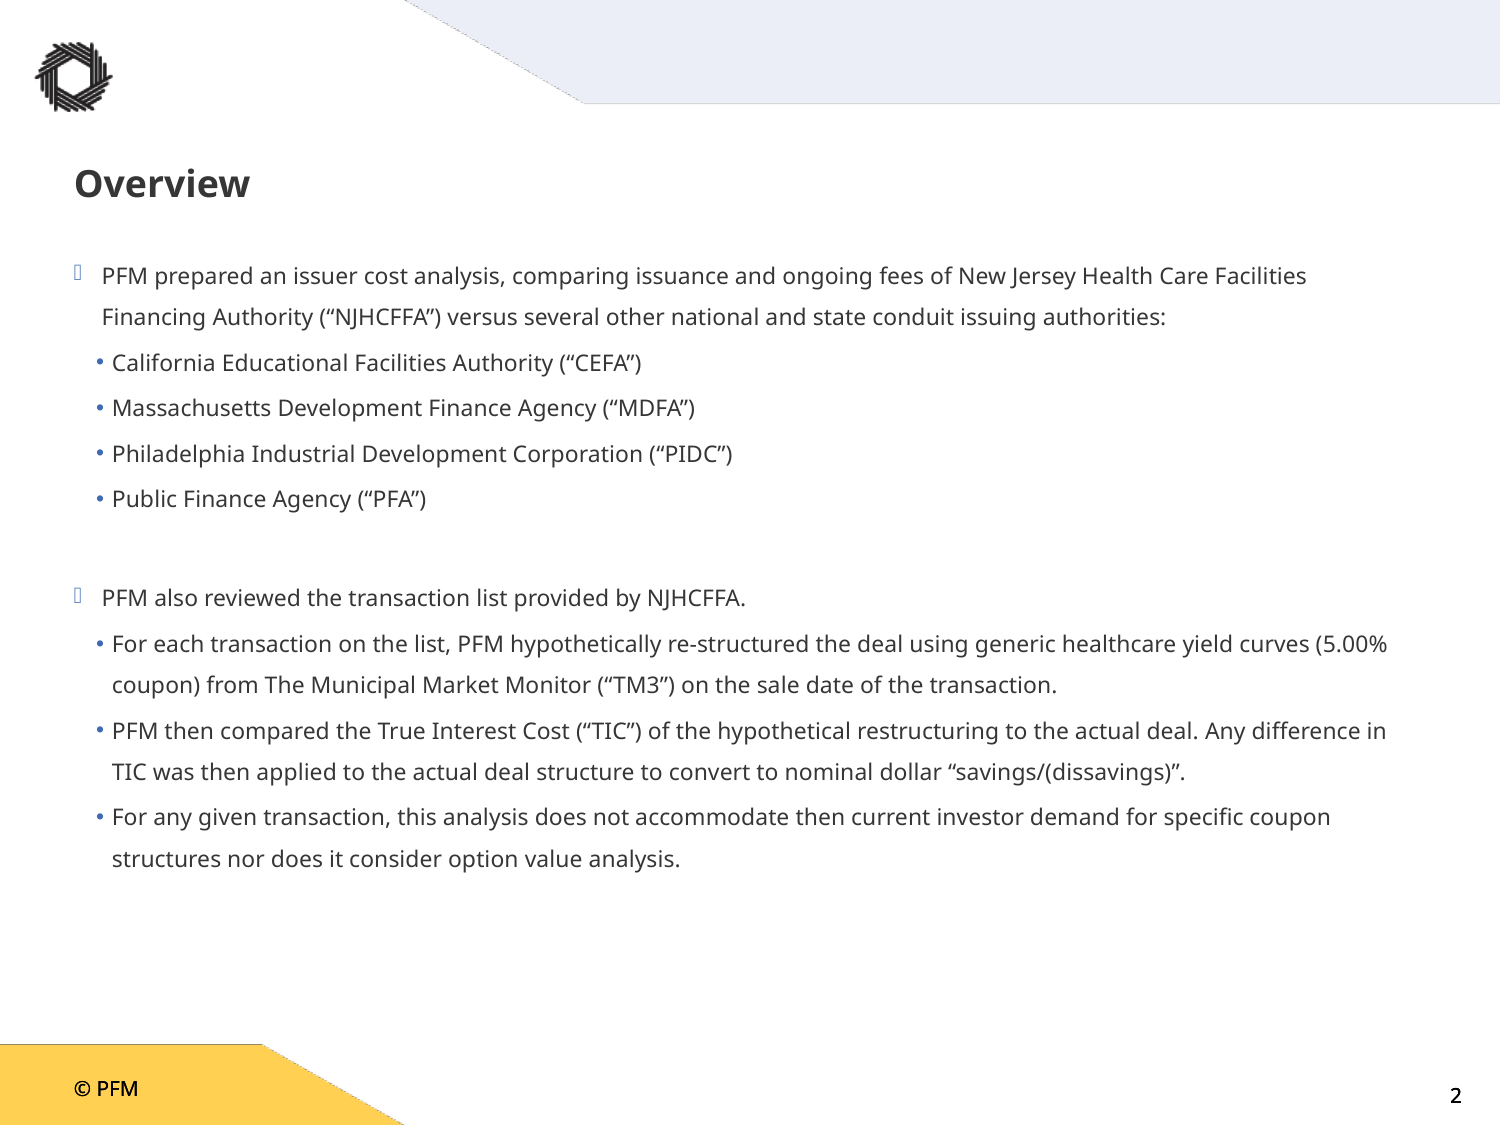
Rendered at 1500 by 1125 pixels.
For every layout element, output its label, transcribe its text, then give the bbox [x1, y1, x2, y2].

list PFM prepared an issuer cost analysis, comparing issuance and ongoing fees of New Jersey Health Care Facilities Financing Authority (“NJHCFFA”) versus several other national and state conduit issuing authorities: California Educational Facilities Authority (“CEFA”) Massachusetts Development Finance Agency (“MDFA”) Philadelphia Industrial Development Corporation (“PIDC”) Public Finance Agency (“PFA”) PFM also reviewed the transaction list provided by NJHCFFA. For each transaction on the list, PFM hypothetically re-structured the deal using generic healthcare yield curves (5.00% coupon) from The Municipal Market Monitor (“TM3”) on the sale date of the transaction. PFM then compared the True Interest Cost (“TIC”) of the hypothetical restructuring to the actual deal. Any difference in TIC was then applied to the actual deal structure to convert to nominal dollar “savings/(dissavings)”. For any given transaction, this analysis does not accommodate then current investor demand for specific coupon structures nor does it consider option value analysis. [74, 240, 1422, 915]
title Overview [74, 165, 1368, 208]
